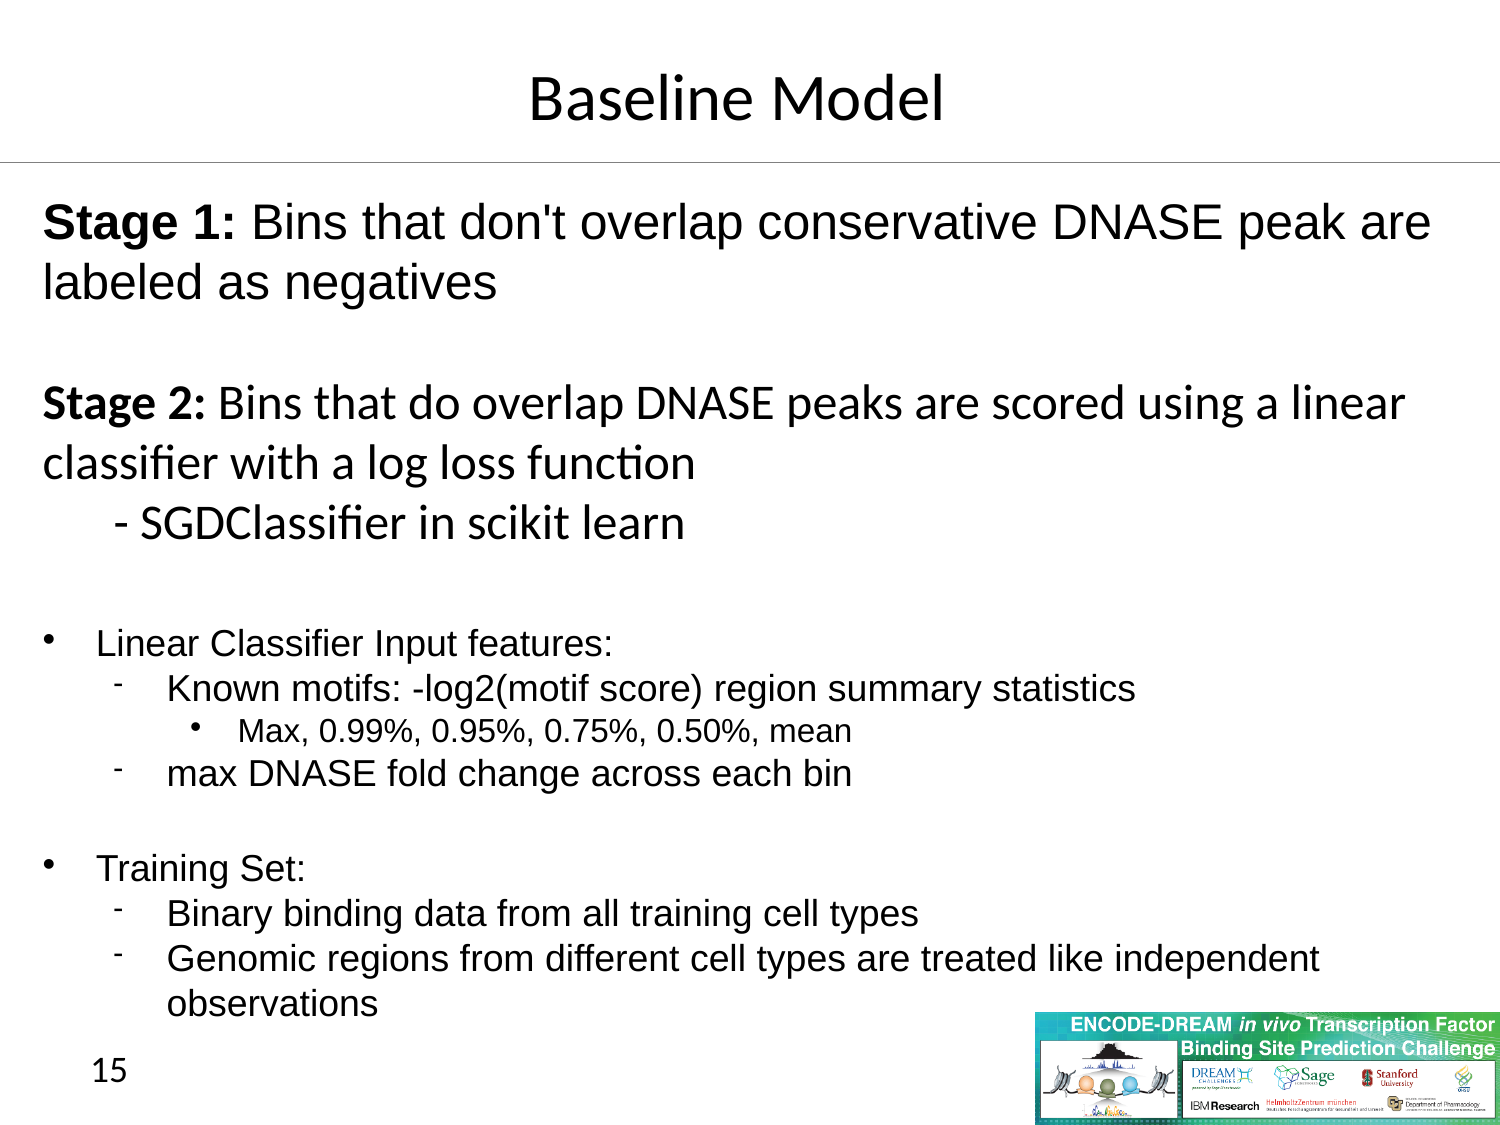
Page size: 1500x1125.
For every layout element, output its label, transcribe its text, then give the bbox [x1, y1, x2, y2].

title Baseline Model [62, 37, 1413, 150]
text_box Stage 1: Bins that don't overlap conservative DNASE peak are labeled as negatives Stage 2: Bins that do overlap DNASE peaks are scored using a linear classifier with a log loss function - SGDClassifier in scikit learn Linear Classifier Input features: Known motifs: -log2(motif score) region summary statistics Max, 0.99%, 0.95%, 0.75%, 0.50%, mean max DNASE fold change across each bin Training Set: Binary binding data from all training cell types Genomic regions from different cell types are treated like independent observations [24, 189, 1450, 1070]
text_box 15 [75, 1070, 144, 1098]
picture [1035, 1012, 1500, 1125]
